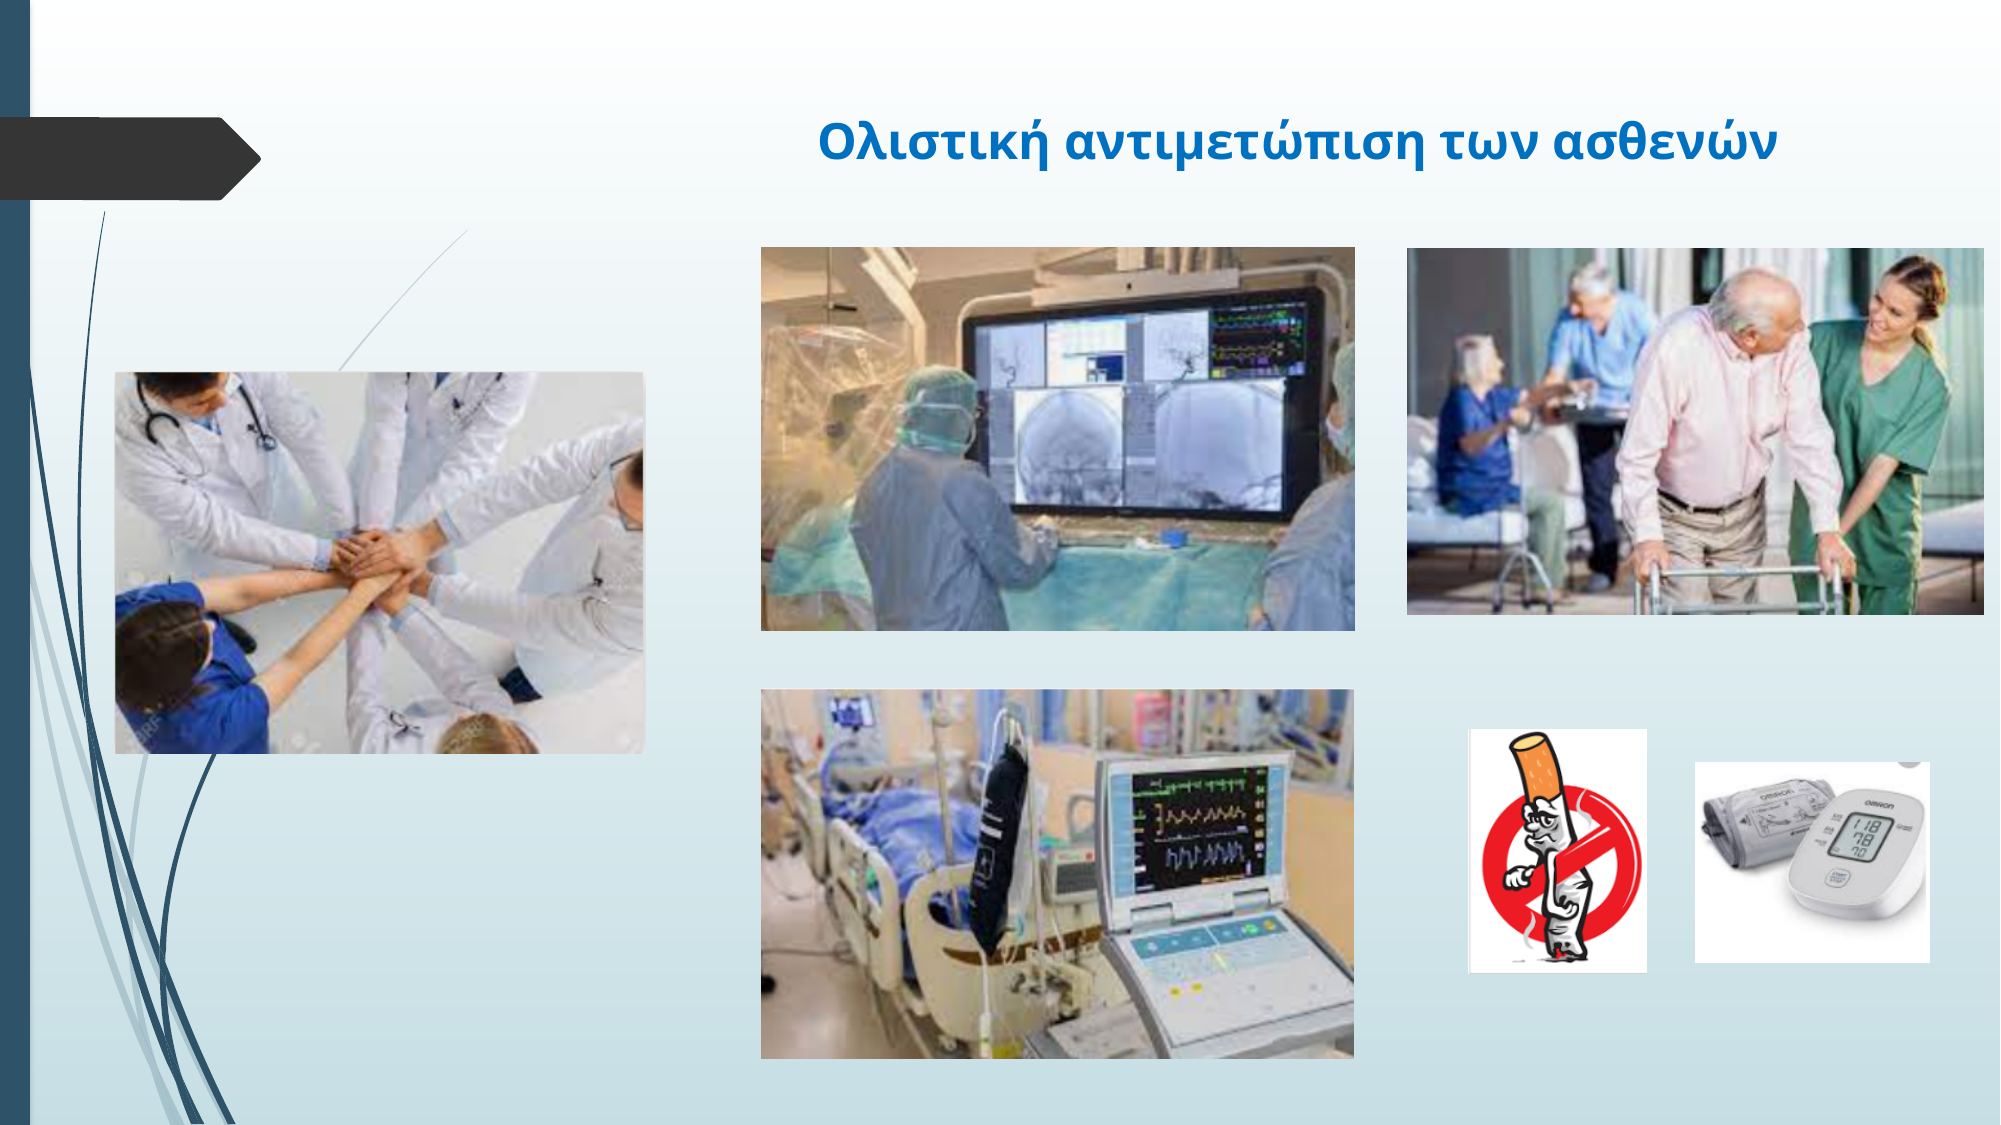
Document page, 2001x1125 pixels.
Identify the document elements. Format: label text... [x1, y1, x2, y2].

picture [114, 370, 647, 755]
picture [761, 688, 1354, 1059]
picture [1695, 762, 1930, 963]
picture [1407, 248, 1984, 615]
title Ολιστική αντιμετώπιση των ασθενών [425, 102, 1888, 313]
picture [1468, 729, 1648, 974]
picture [761, 247, 1355, 631]
